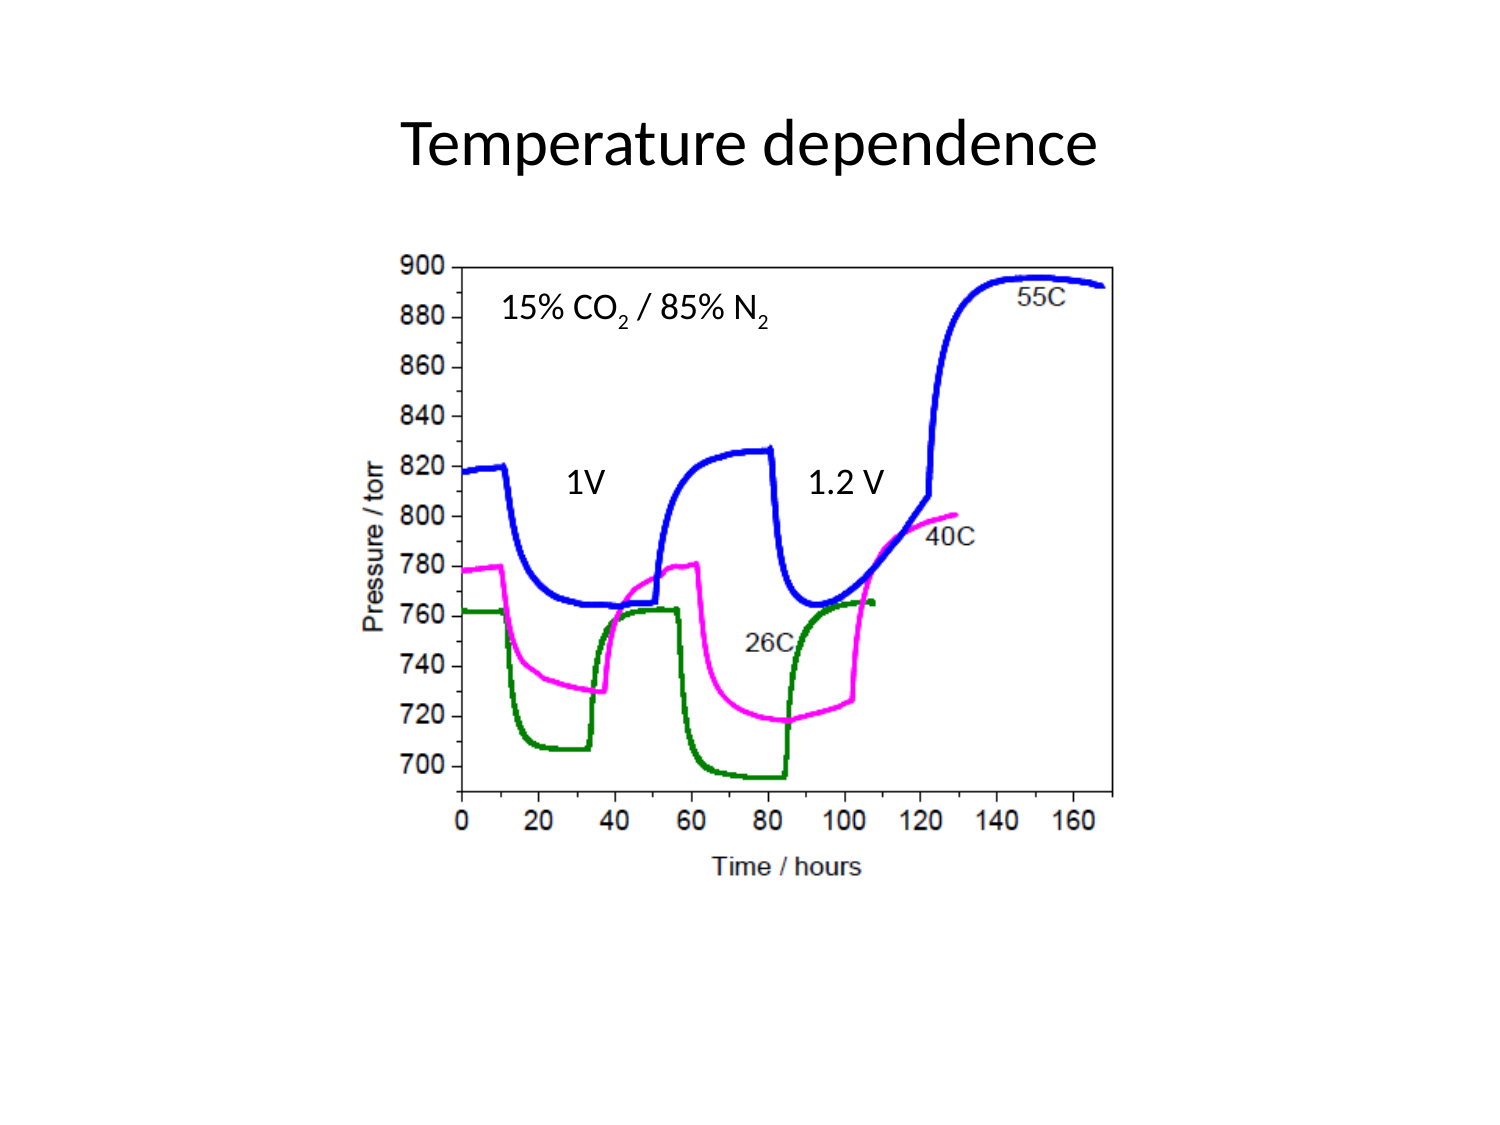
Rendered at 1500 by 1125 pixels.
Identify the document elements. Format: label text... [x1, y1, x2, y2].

picture [291, 217, 1209, 908]
title Temperature dependence [75, 45, 1425, 233]
